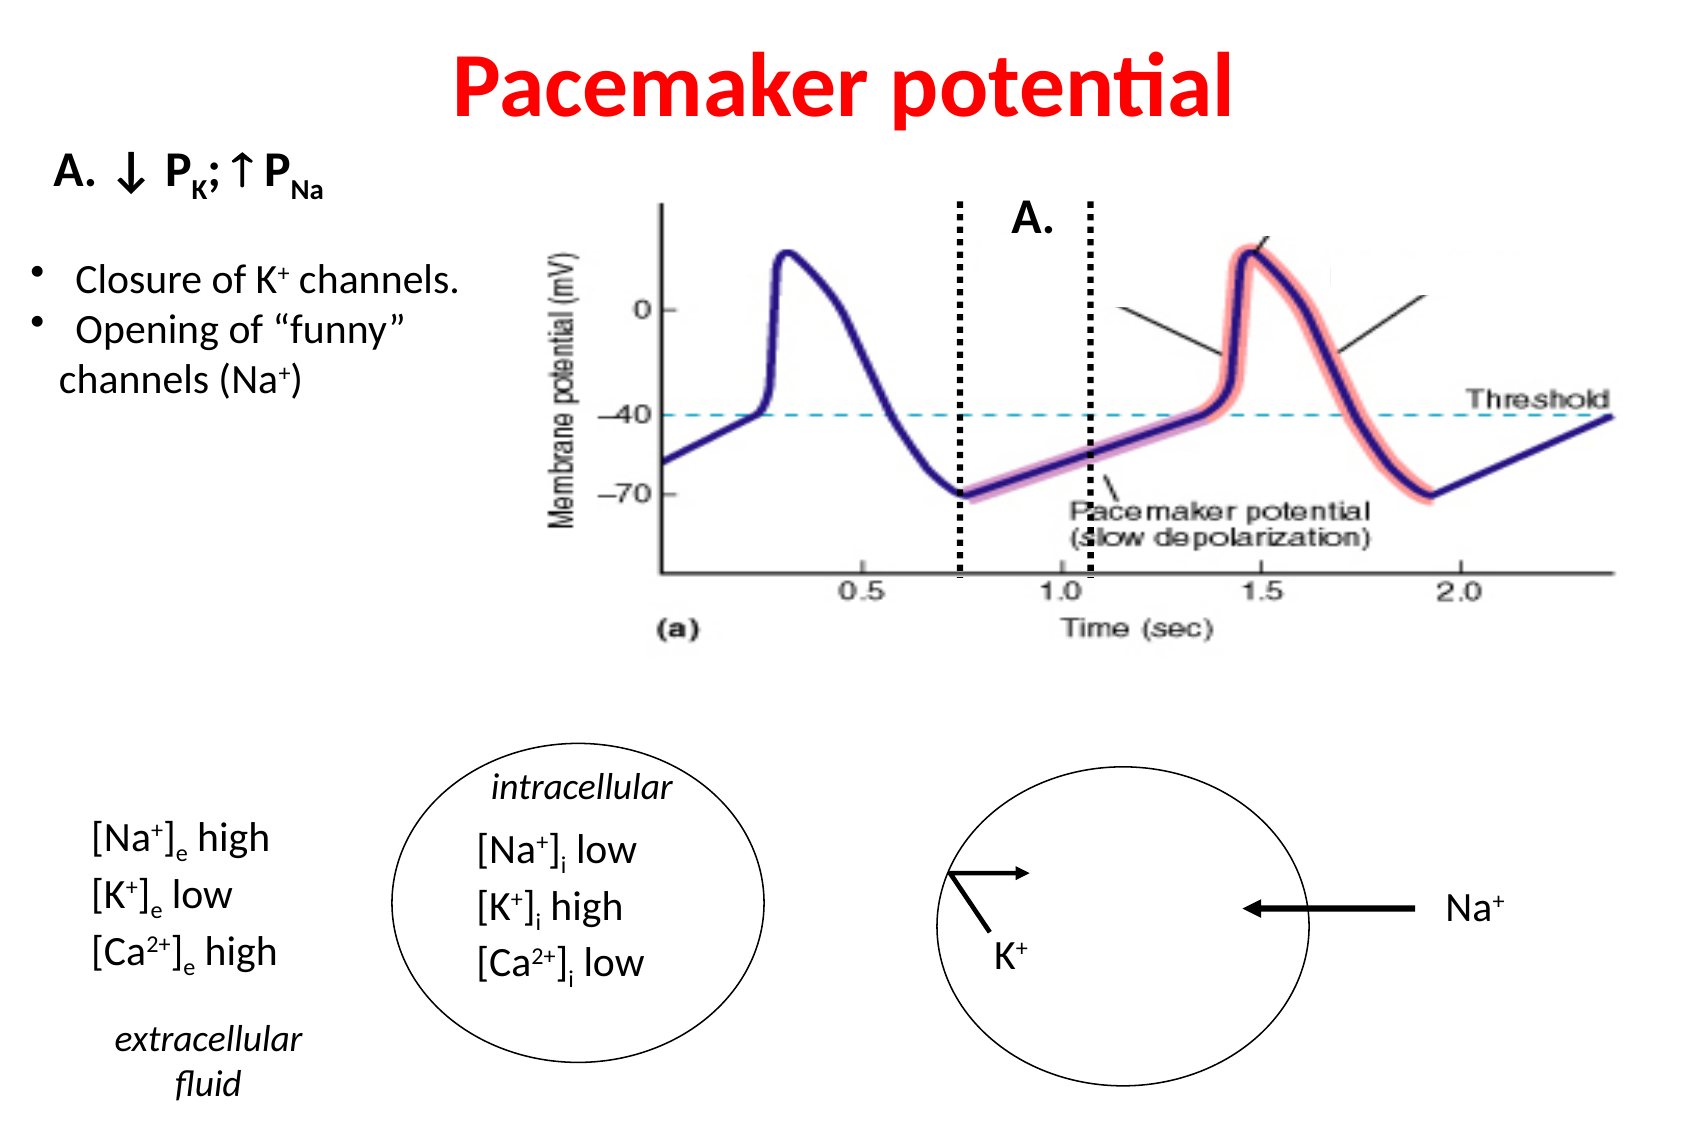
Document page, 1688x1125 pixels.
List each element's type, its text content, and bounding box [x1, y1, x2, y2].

text_box extracellular fluid [99, 1006, 318, 1112]
text_box [949, 866, 1030, 933]
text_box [391, 743, 765, 1063]
picture [524, 176, 1651, 685]
text_box K+ [979, 920, 1043, 985]
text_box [959, 201, 1091, 579]
text_box Na+ [1430, 872, 1520, 938]
text_box A. ↓ PK;  PNa [38, 143, 339, 213]
text_box [1242, 902, 1416, 915]
text_box Pacemaker potential [0, 17, 1688, 143]
text_box [Na+]e high [K+]e low [Ca2+]e high [76, 802, 293, 988]
text_box [936, 766, 1310, 1086]
text_box Closure of K+ channels. Opening of “funny” channels (Na+) [15, 244, 475, 410]
